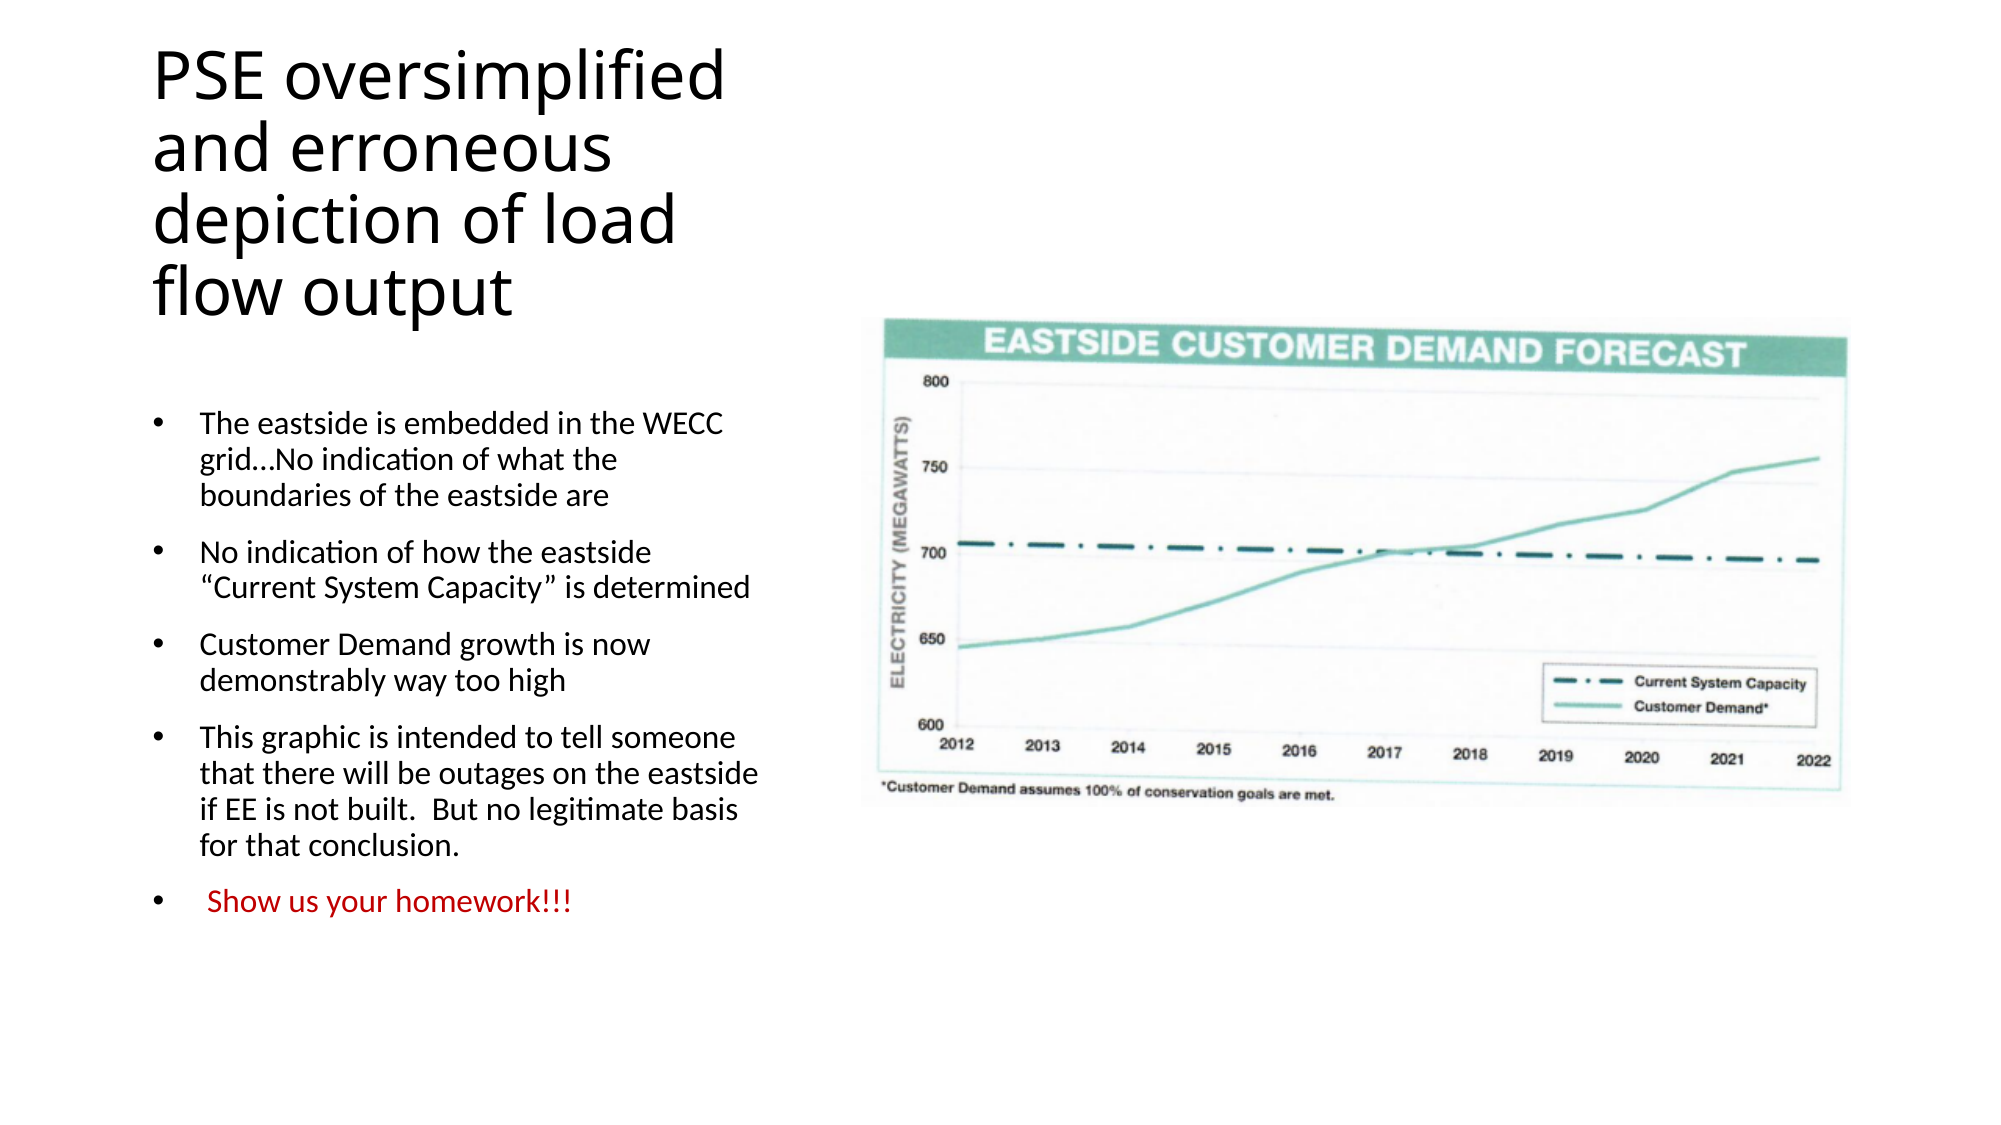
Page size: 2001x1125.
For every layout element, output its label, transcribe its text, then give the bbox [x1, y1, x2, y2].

title PSE oversimplified and erroneous depiction of load flow output [137, 75, 783, 337]
list The eastside is embedded in the WECC grid…No indication of what the boundaries of the eastside are No indication of how the eastside “Current System Capacity” is determined Customer Demand growth is now demonstrably way too high This graphic is intended to tell someone that there will be outages on the eastside if EE is not built. But no legitimate basis for that conclusion. Show us your homework!!! [137, 337, 783, 963]
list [861, 317, 1851, 807]
